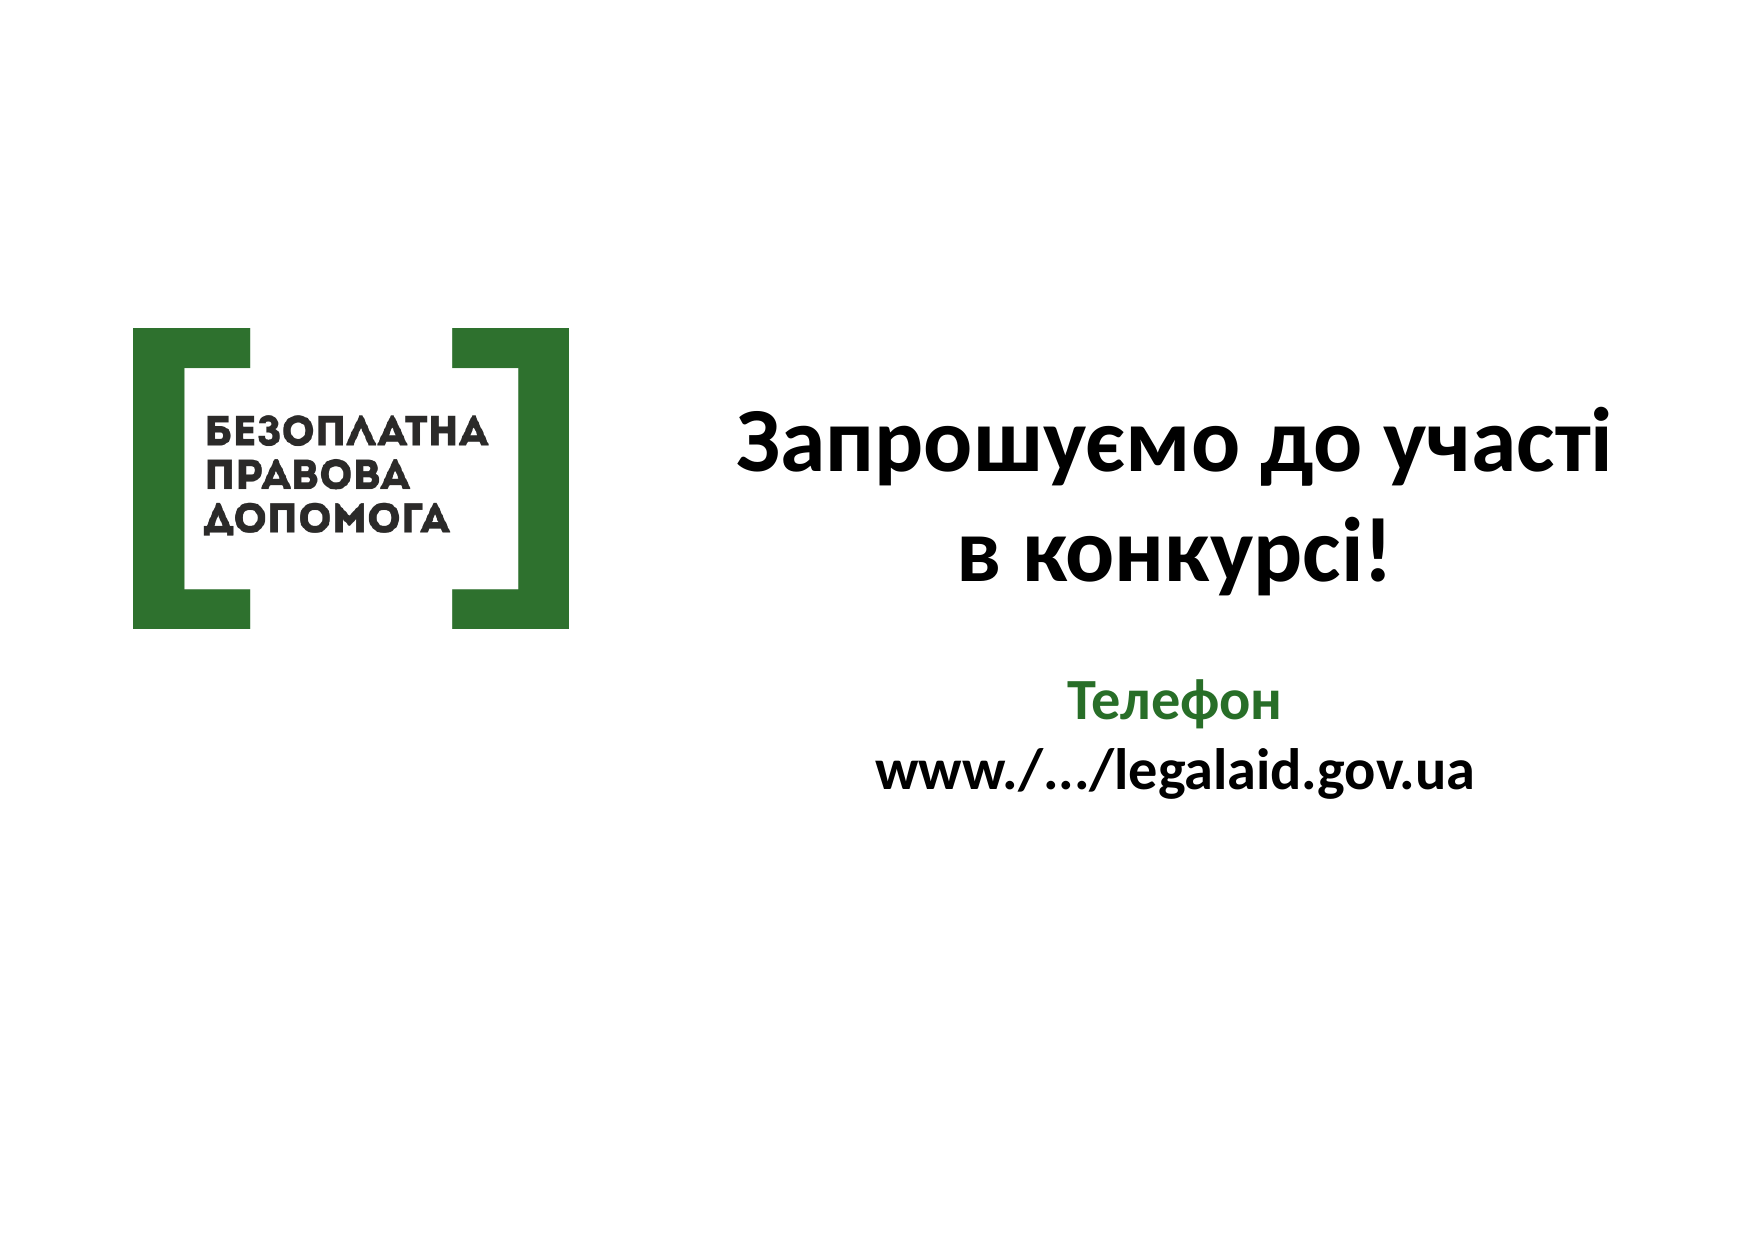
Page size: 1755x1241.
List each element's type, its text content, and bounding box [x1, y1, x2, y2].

text_box Запрошуємо до участі в конкурсі! [694, 372, 1656, 493]
picture [133, 327, 570, 629]
text_box Телефон www./.../legalaid.gov.ua [750, 654, 1601, 809]
